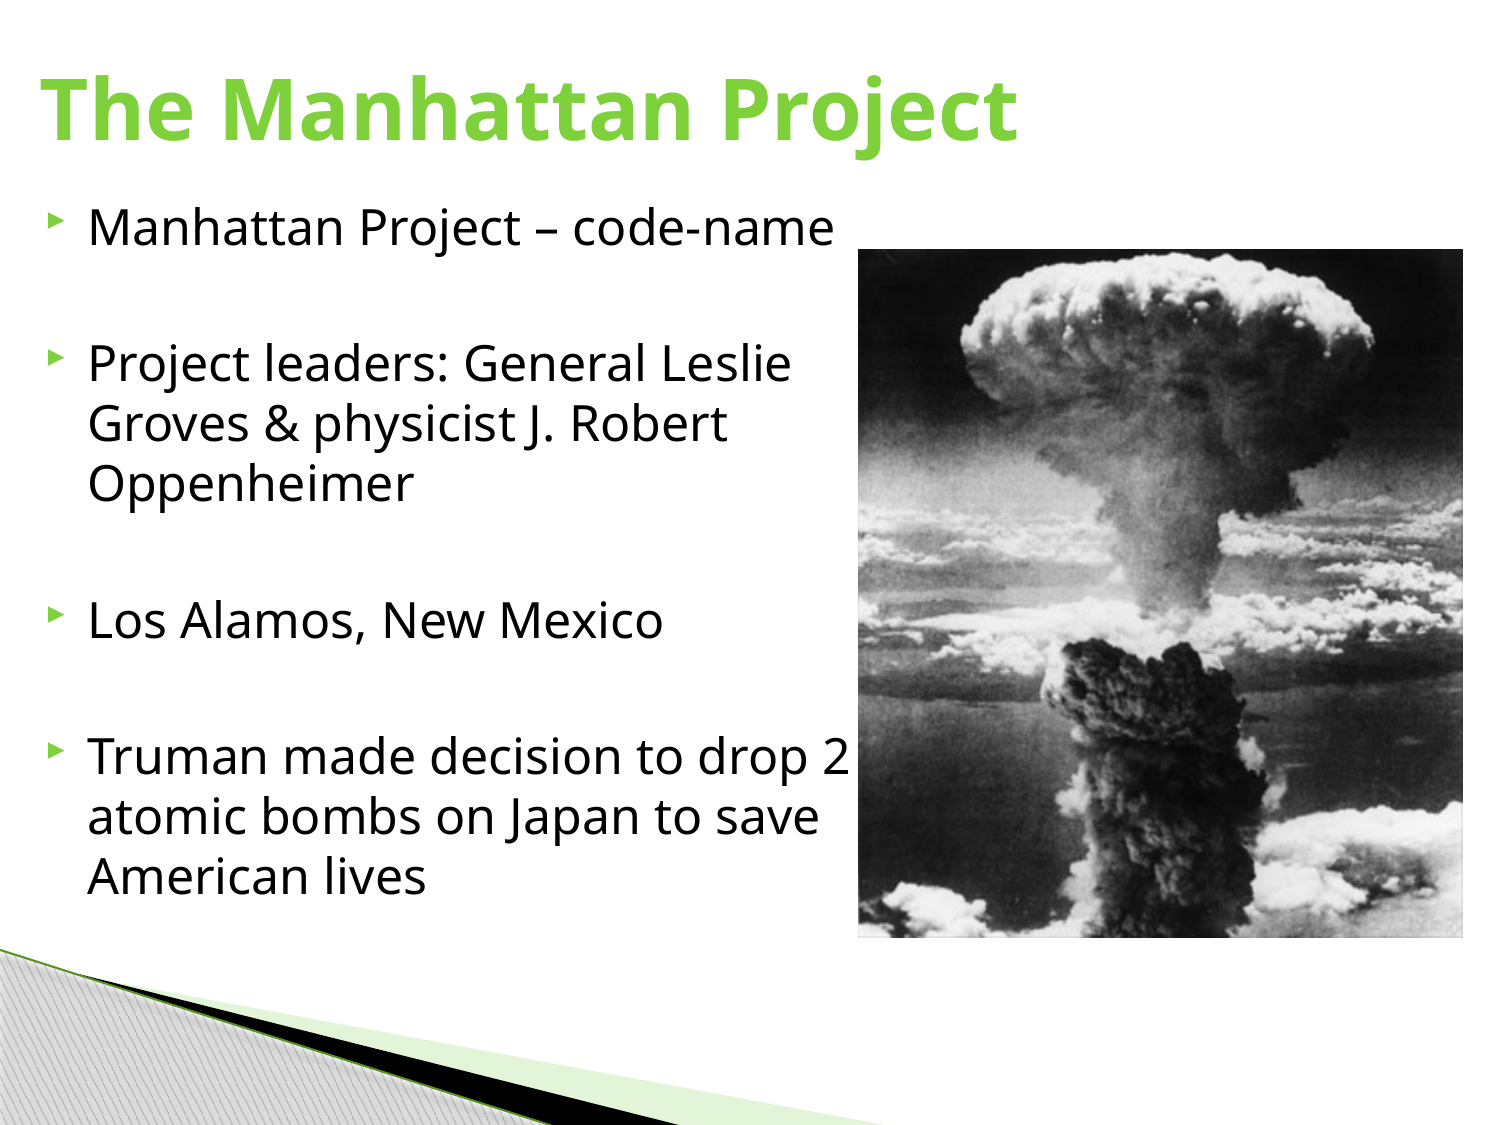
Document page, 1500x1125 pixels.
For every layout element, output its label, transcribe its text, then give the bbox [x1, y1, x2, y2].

title The Manhattan Project [24, 12, 1375, 200]
list Manhattan Project – code-name Project leaders: General Leslie Groves & physicist J. Robert Oppenheimer Los Alamos, New Mexico Truman made decision to drop 2 atomic bombs on Japan to save American lives [12, 187, 875, 1025]
picture [858, 249, 1463, 938]
